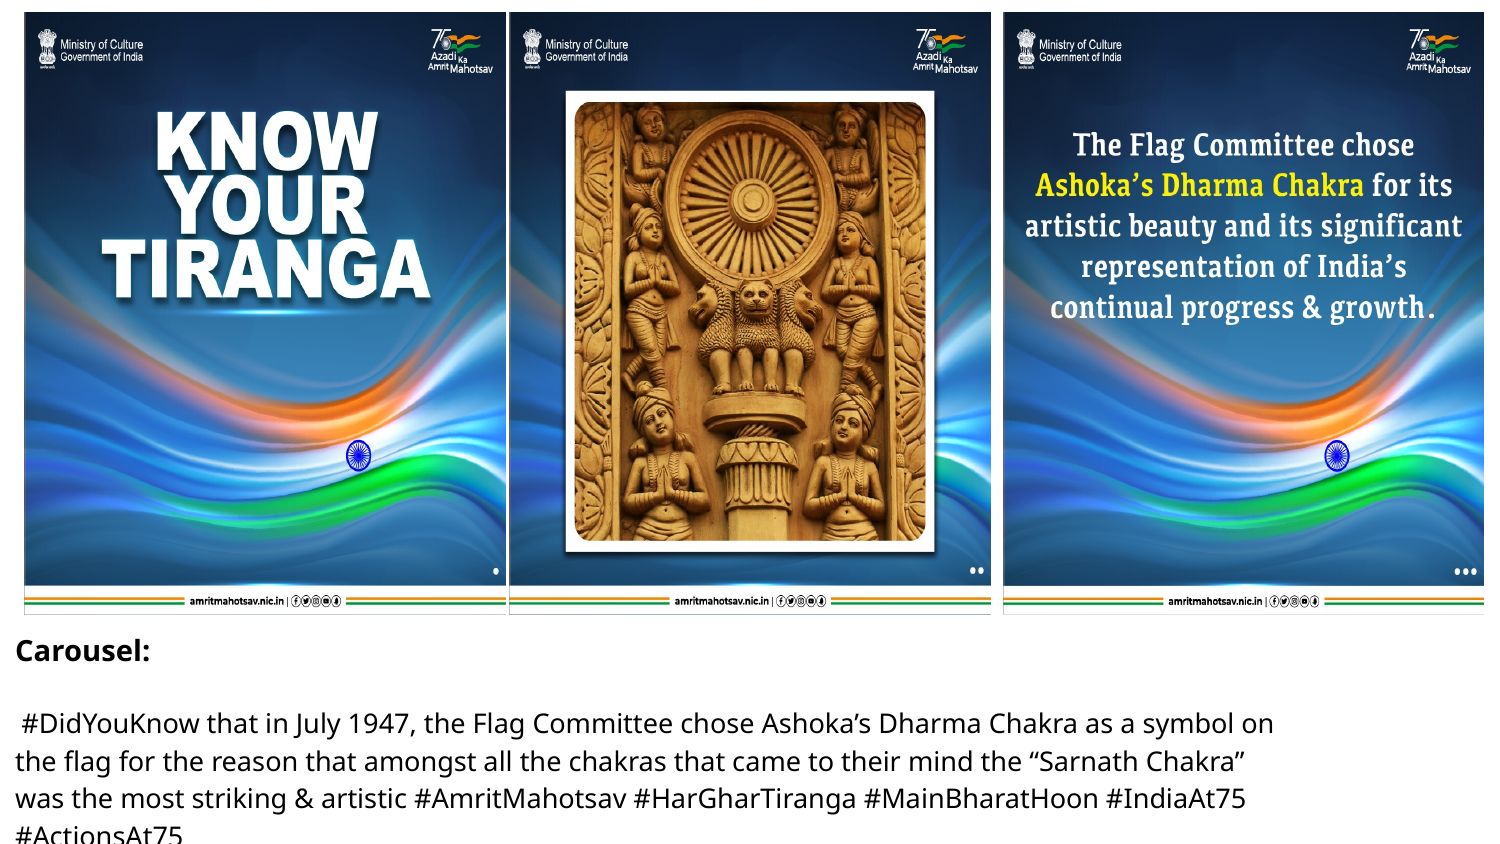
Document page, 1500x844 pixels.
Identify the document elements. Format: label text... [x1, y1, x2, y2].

text_box Carousel: #DidYouKnow that in July 1947, the Flag Committee chose Ashoka’s Dharma Chakra as a symbol on the flag for the reason that amongst all the chakras that came to their mind the “Sarnath Chakra” was the most striking & artistic #AmritMahotsav #HarGharTiranga #MainBharatHoon #IndiaAt75 #ActionsAt75 [0, 612, 1316, 844]
picture [24, 12, 506, 616]
picture [1003, 12, 1485, 616]
picture [509, 12, 991, 616]
